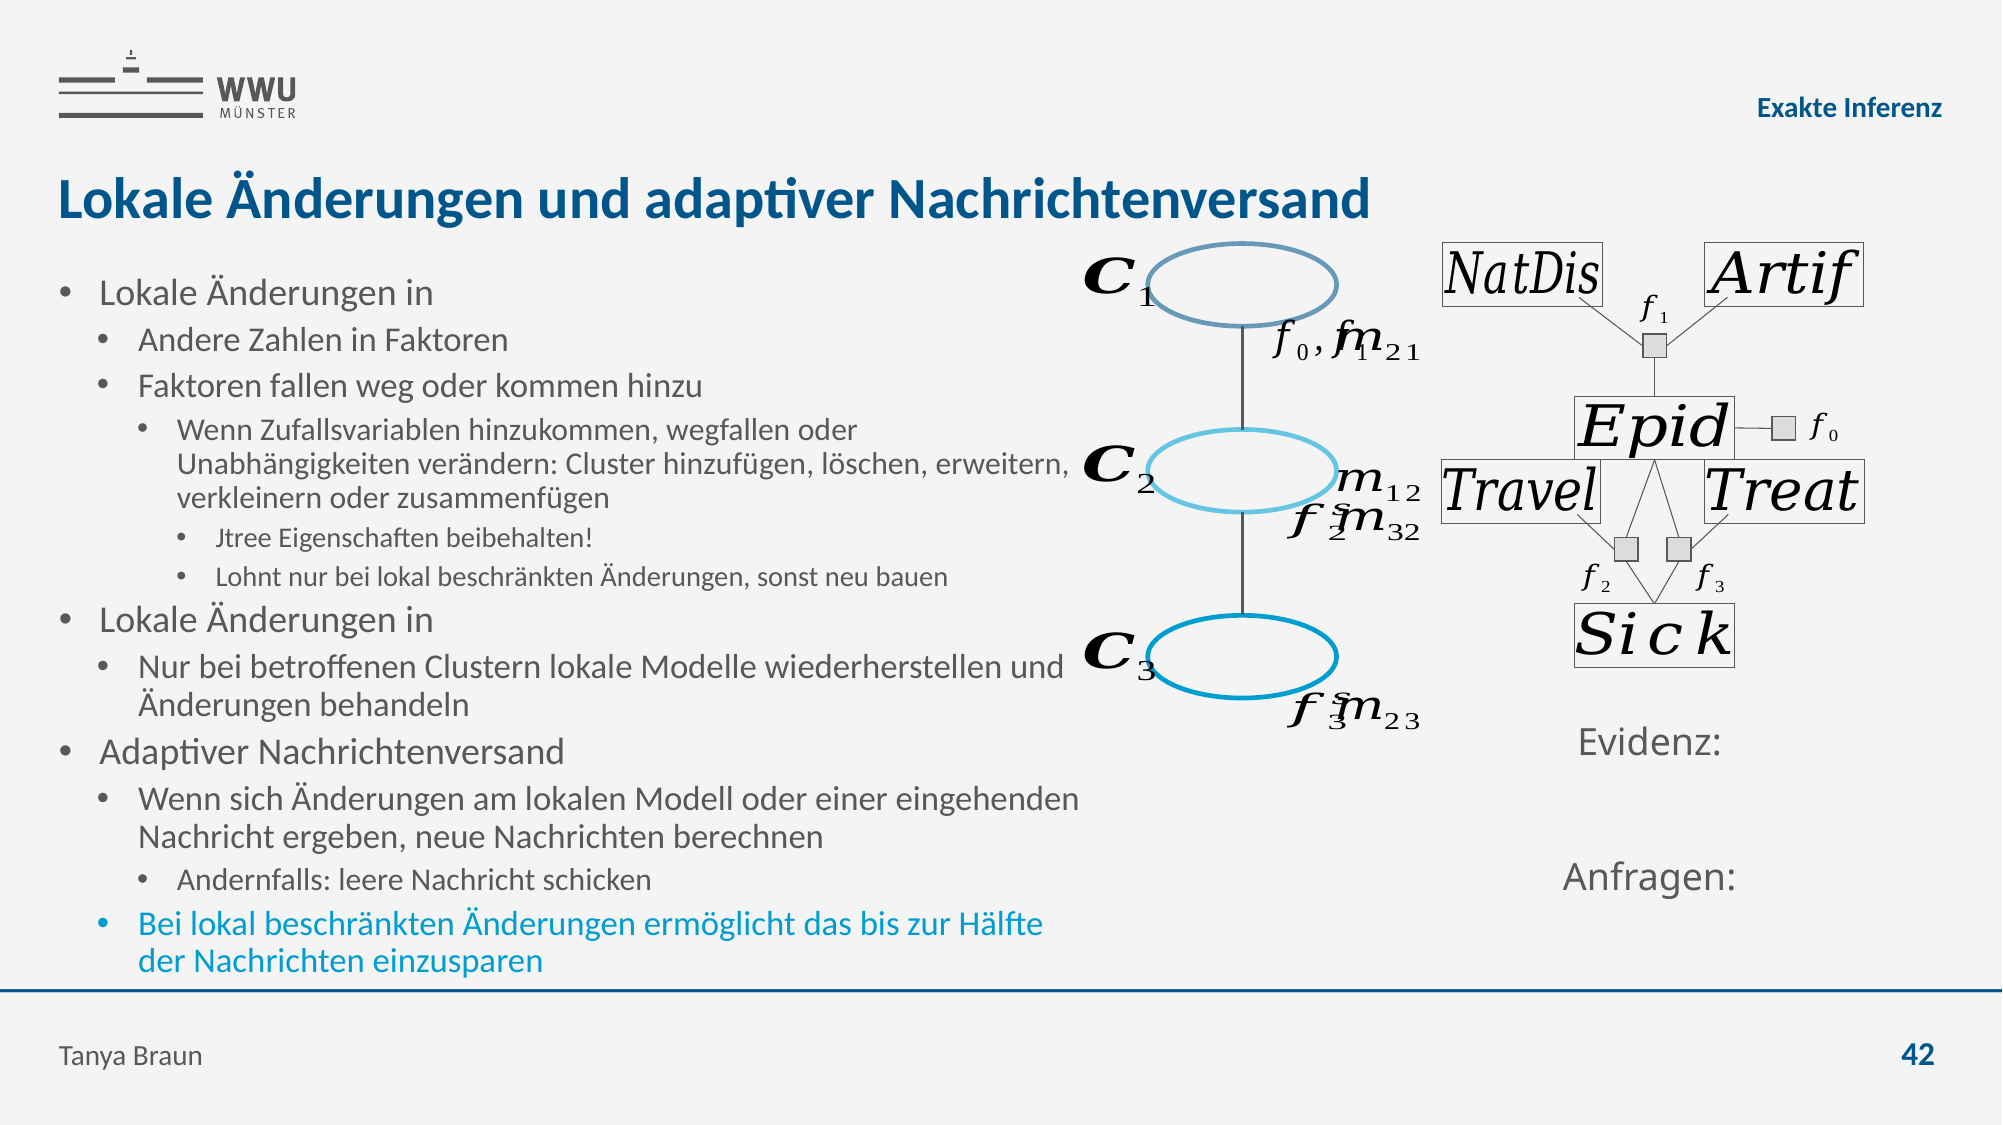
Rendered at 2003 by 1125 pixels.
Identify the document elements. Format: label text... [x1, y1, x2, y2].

slide_number Exakte Inferenz [590, 63, 1943, 123]
slide_number 42 [1824, 1012, 1943, 1072]
title Lokale Änderungen und adaptiver Nachrichtenversand [59, 148, 1943, 243]
footer Tanya Braun [59, 1012, 1442, 1072]
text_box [1441, 242, 1865, 668]
